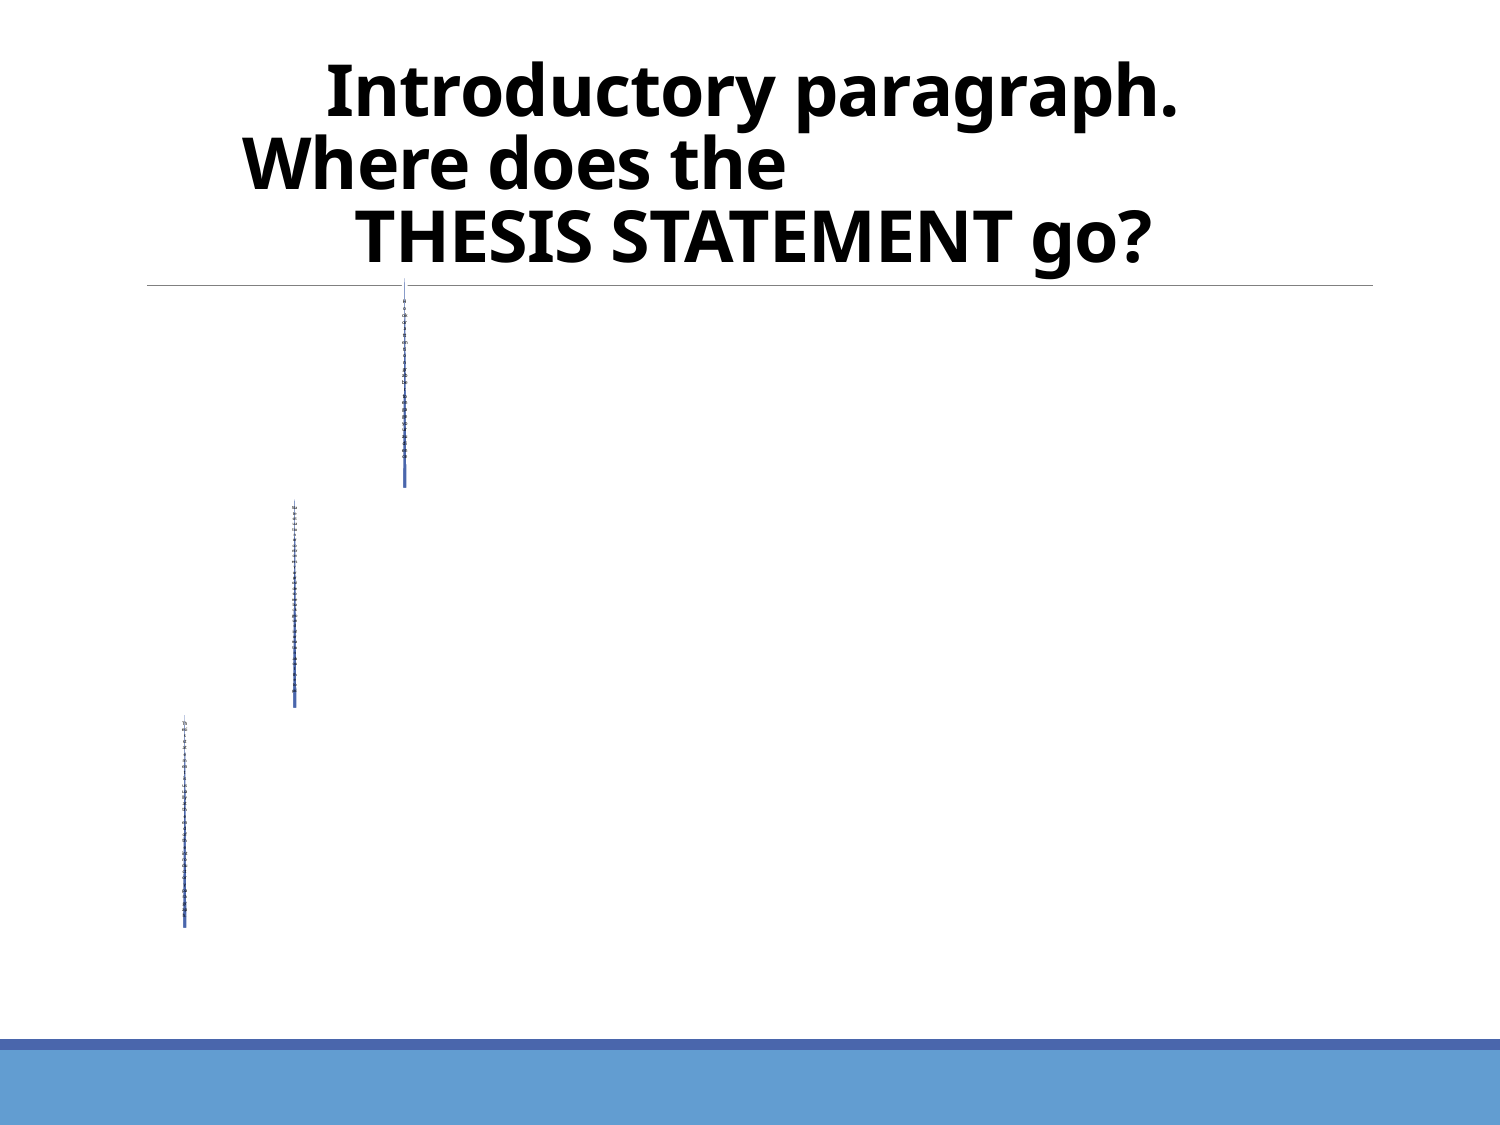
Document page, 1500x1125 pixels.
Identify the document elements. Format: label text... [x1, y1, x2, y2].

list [134, 302, 1373, 964]
title Introductory paragraph. Where does the THESIS STATEMENT go? [135, 47, 1373, 285]
